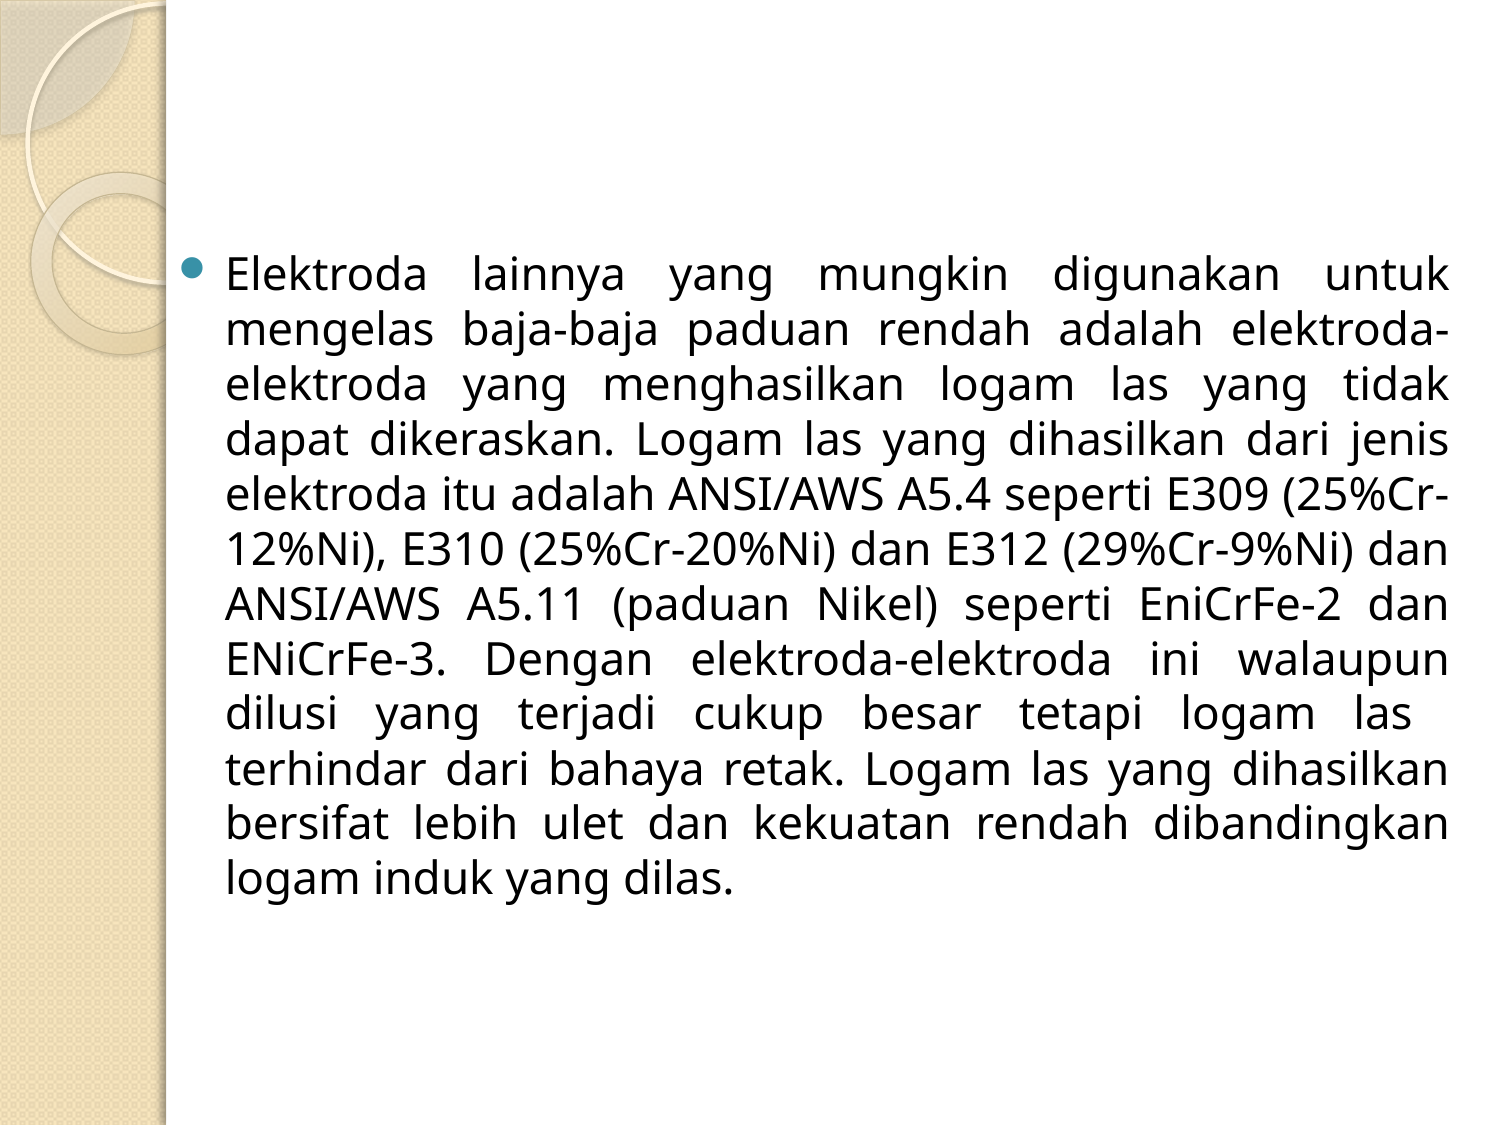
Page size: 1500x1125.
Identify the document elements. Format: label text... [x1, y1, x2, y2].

list Elektroda lainnya yang mungkin digunakan untuk mengelas baja-baja paduan rendah adalah elektroda-elektroda yang menghasilkan logam las yang tidak dapat dikeraskan. Logam las yang dihasilkan dari jenis elektroda itu adalah ANSI/AWS A5.4 seperti E309 (25%Cr-12%Ni), E310 (25%Cr-20%Ni) dan E312 (29%Cr-9%Ni) dan ANSI/AWS A5.11 (paduan Nikel) seperti EniCrFe-2 dan ENiCrFe-3. Dengan elektroda-elektroda ini walaupun dilusi yang terjadi cukup besar tetapi logam las ­terhindar dari bahaya retak. Logam las yang dihasilkan bersifat lebih ulet dan kekuatan rendah dibandingkan logam induk yang dilas. [150, 237, 1466, 1025]
